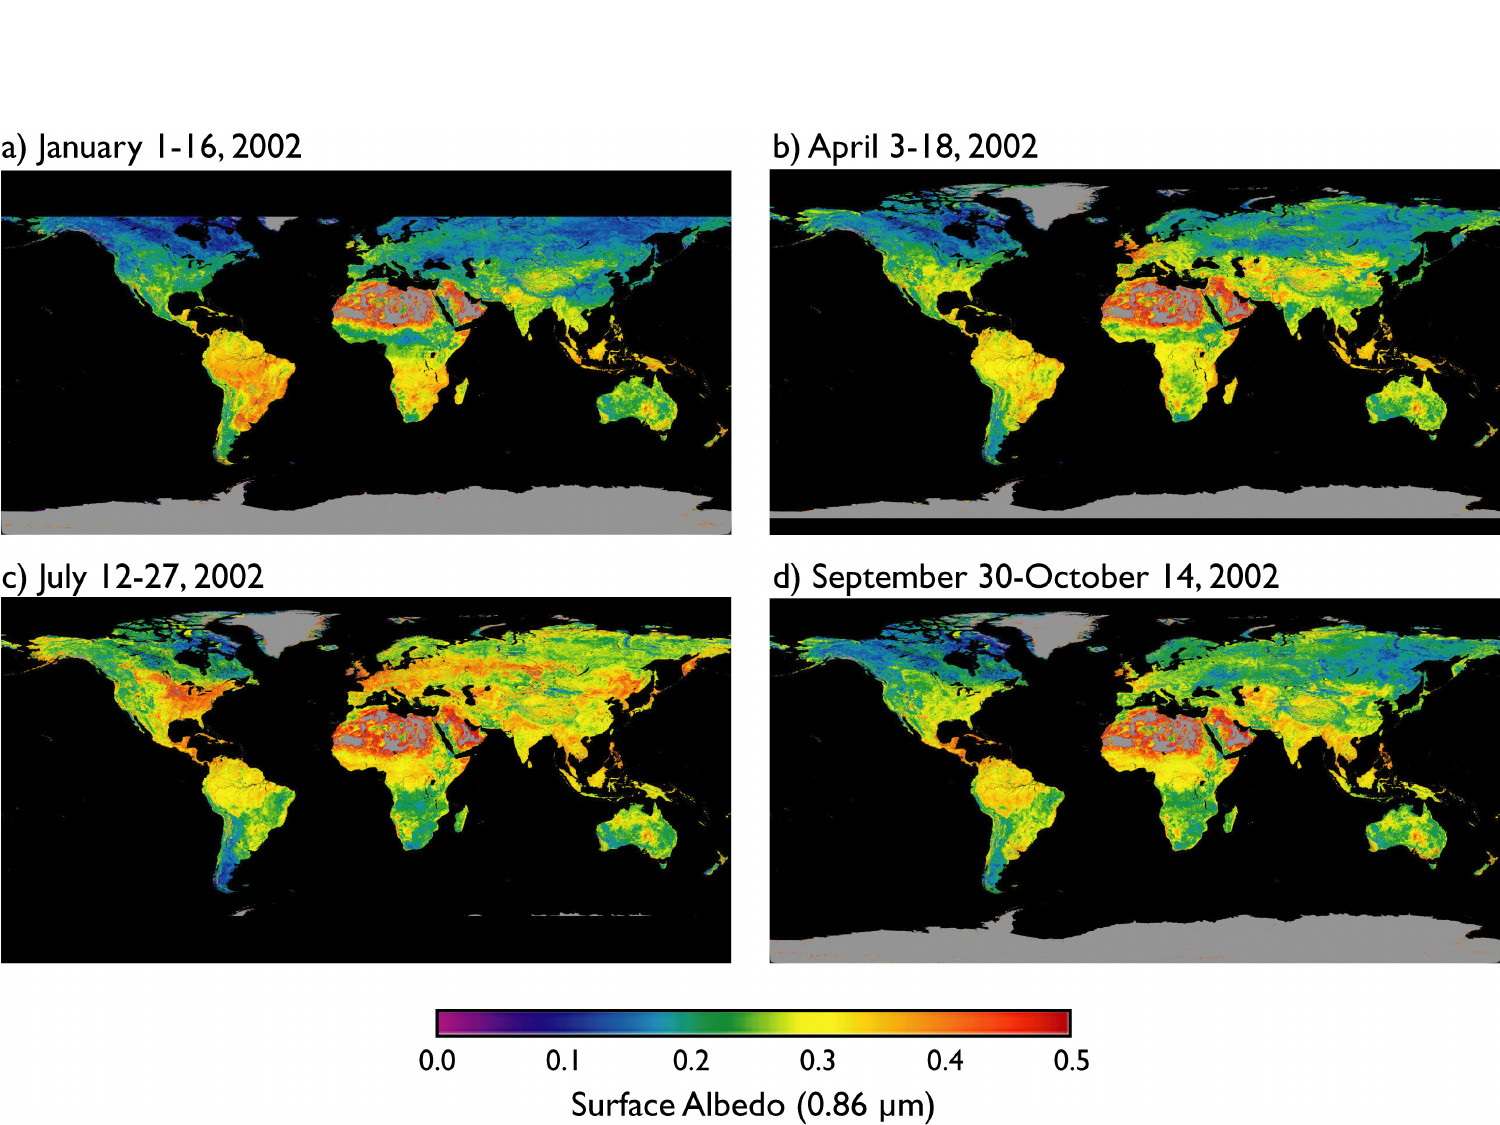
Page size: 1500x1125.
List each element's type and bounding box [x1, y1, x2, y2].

picture [1, 127, 1500, 1125]
